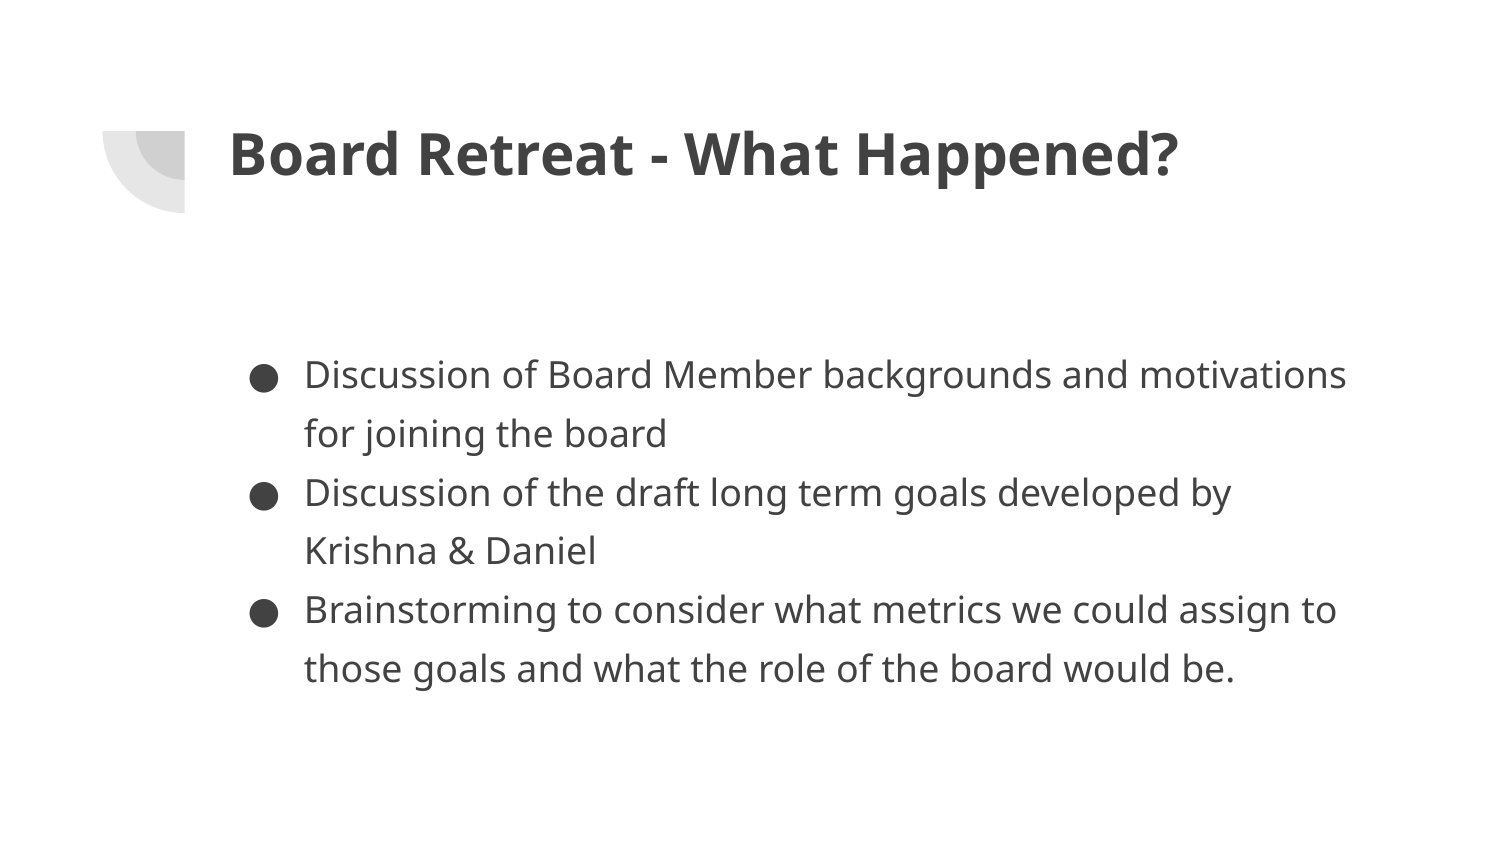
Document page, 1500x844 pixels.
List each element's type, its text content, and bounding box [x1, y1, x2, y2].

list Discussion of Board Member backgrounds and motivations for joining the board Discussion of the draft long term goals developed by Krishna & Daniel Brainstorming to consider what metrics we could assign to those goals and what the role of the board would be. [213, 326, 1368, 744]
title Board Retreat - What Happened? [213, 98, 1368, 263]
